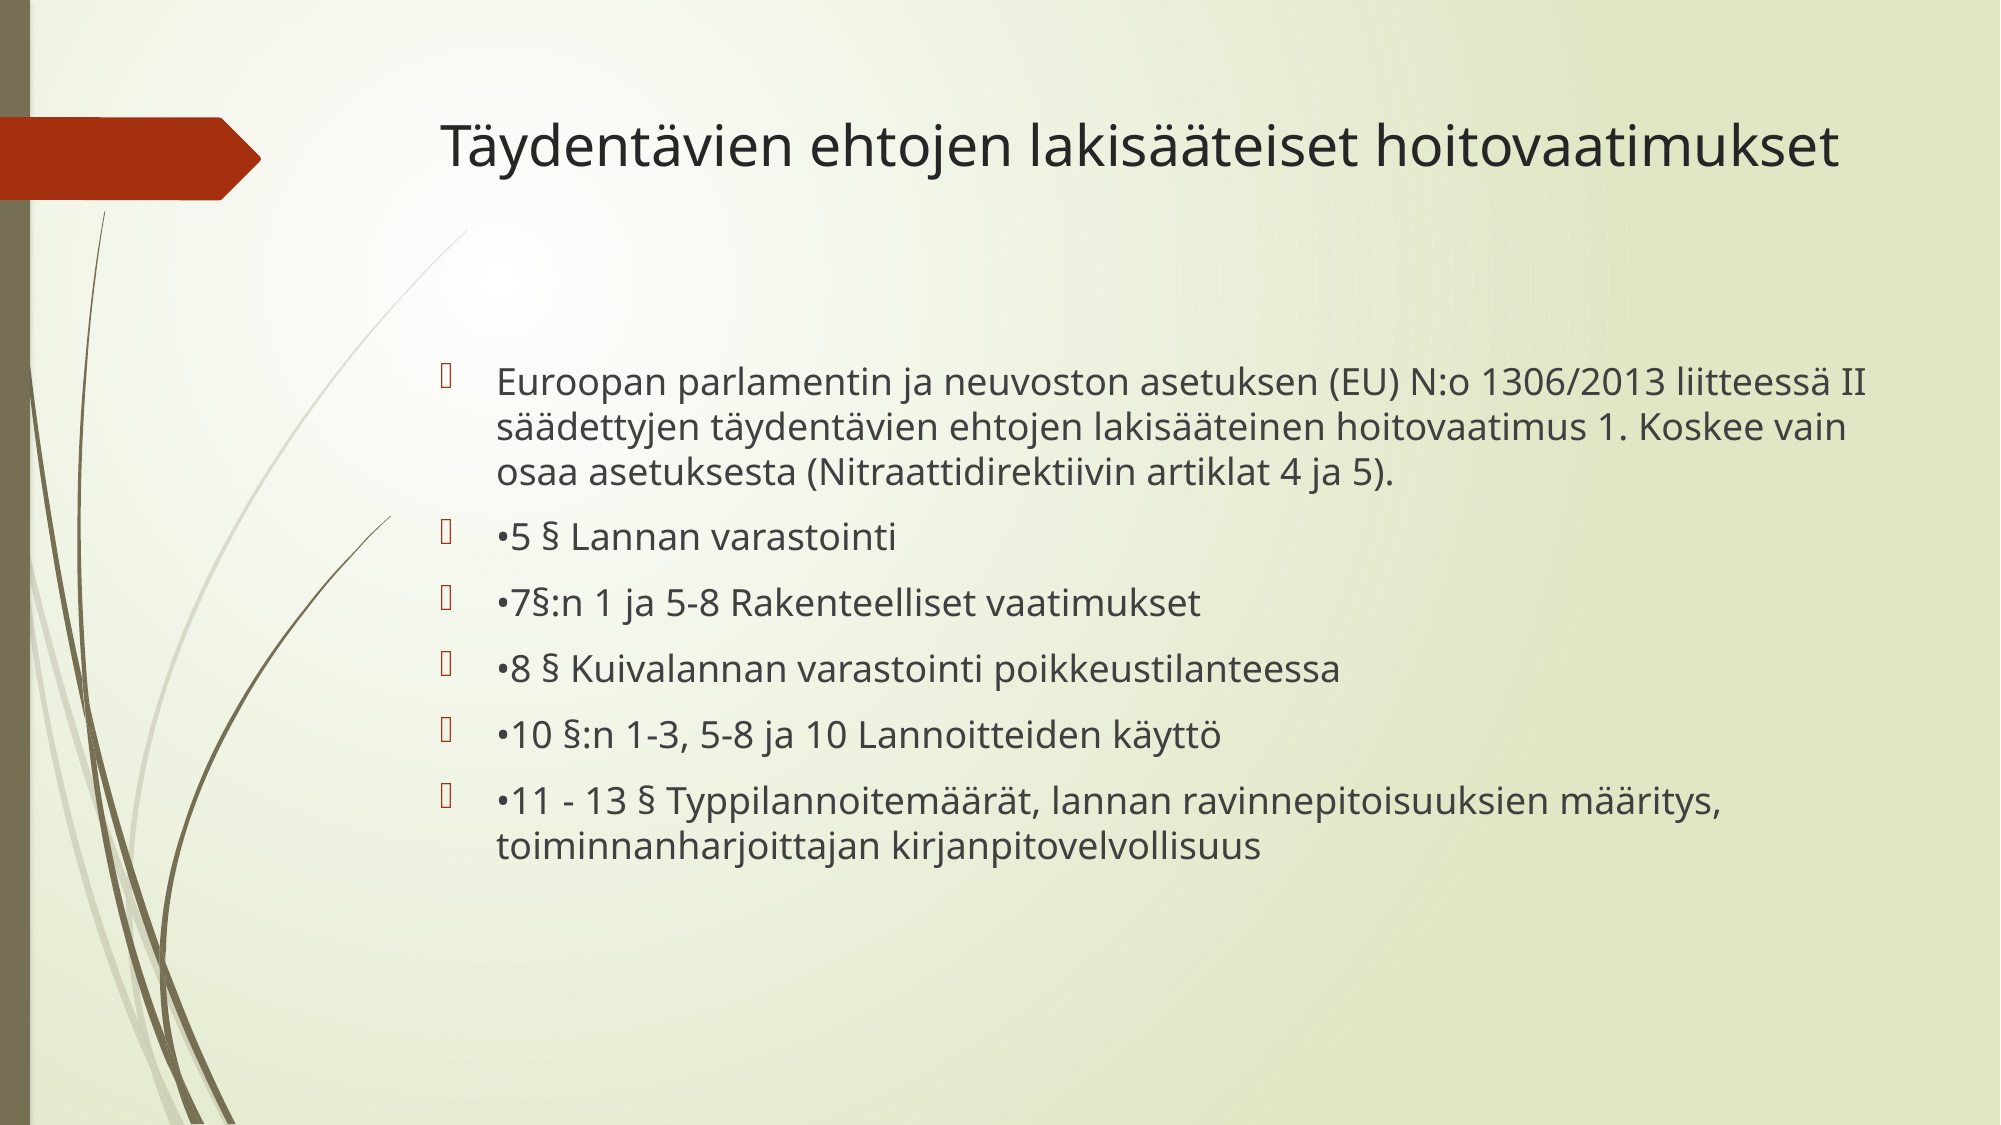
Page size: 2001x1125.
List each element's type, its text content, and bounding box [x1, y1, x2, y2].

list Euroopan parlamentin ja neuvoston asetuksen (EU) N:o 1306/2013 liitteessä II säädettyjen täydentävien ehtojen lakisääteinen hoitovaatimus 1. Koskee vain osaa asetuksesta (Nitraattidirektiivin artiklat 4 ja 5). •5 § Lannan varastointi •7§:n 1 ja 5-8 Rakenteelliset vaatimukset •8 § Kuivalannan varastointi poikkeustilanteessa •10 §:n 1-3, 5-8 ja 10 Lannoitteiden käyttö •11 - 13 § Typpilannoitemäärät, lannan ravinnepitoisuuksien määritys, toiminnanharjoittajan kirjanpitovelvollisuus [424, 350, 1888, 970]
title Täydentävien ehtojen lakisääteiset hoitovaatimukset [425, 102, 1888, 313]
